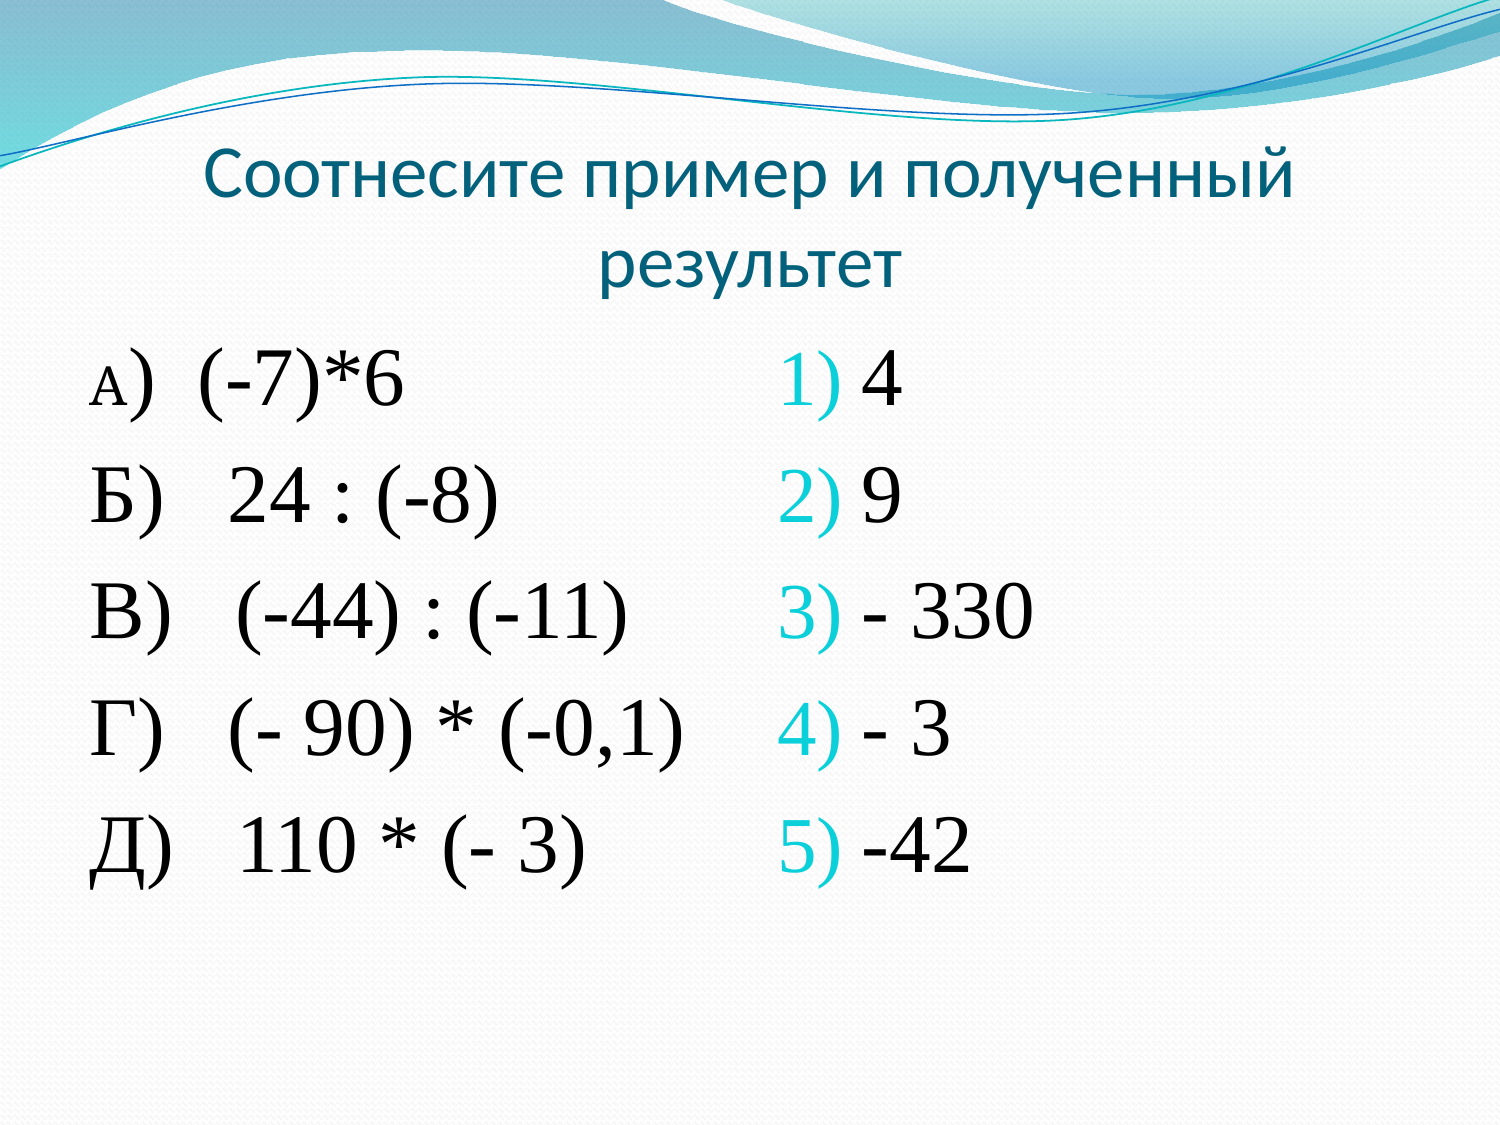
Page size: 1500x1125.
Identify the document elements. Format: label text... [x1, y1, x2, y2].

list 4 9 - 330 - 3 -42 [762, 314, 1425, 1043]
title Соотнесите пример и полученный результет [75, 115, 1425, 303]
list А) (-7)*6 Б) 24 : (-8) В) (-44) : (-11) Г) (- 90) * (-0,1) Д) 110 * (- 3) [75, 314, 738, 1043]
